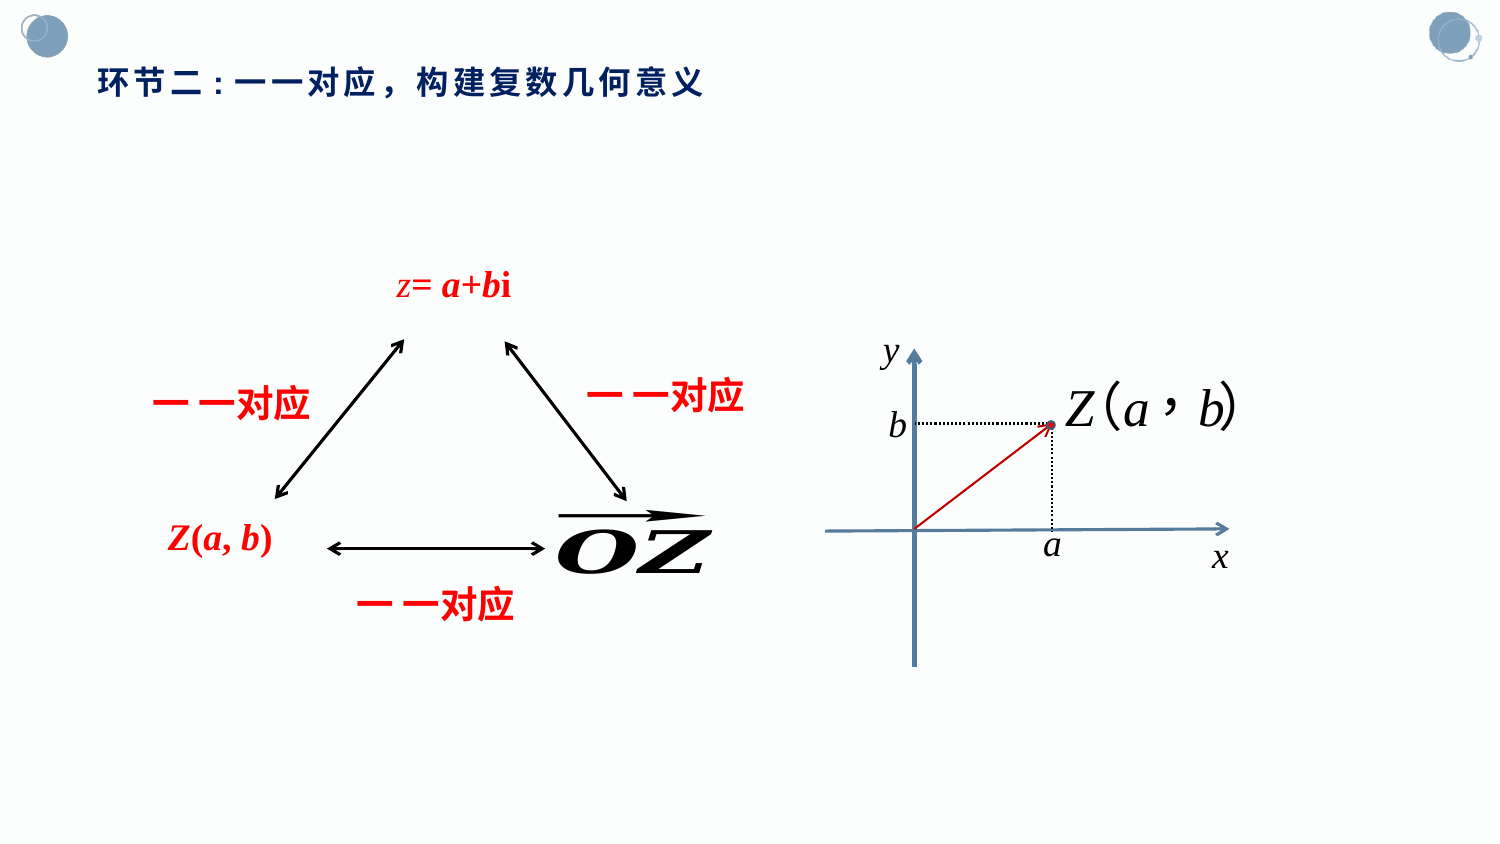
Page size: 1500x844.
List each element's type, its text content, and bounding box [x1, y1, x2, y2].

picture [0, 0, 89, 73]
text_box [914, 423, 1053, 529]
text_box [1055, 377, 1252, 440]
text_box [504, 341, 794, 502]
title 环节二:一一对应，构建复数几何意义 [82, 54, 1418, 109]
picture [1411, 0, 1500, 73]
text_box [152, 505, 717, 656]
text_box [152, 252, 616, 500]
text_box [825, 318, 1262, 667]
